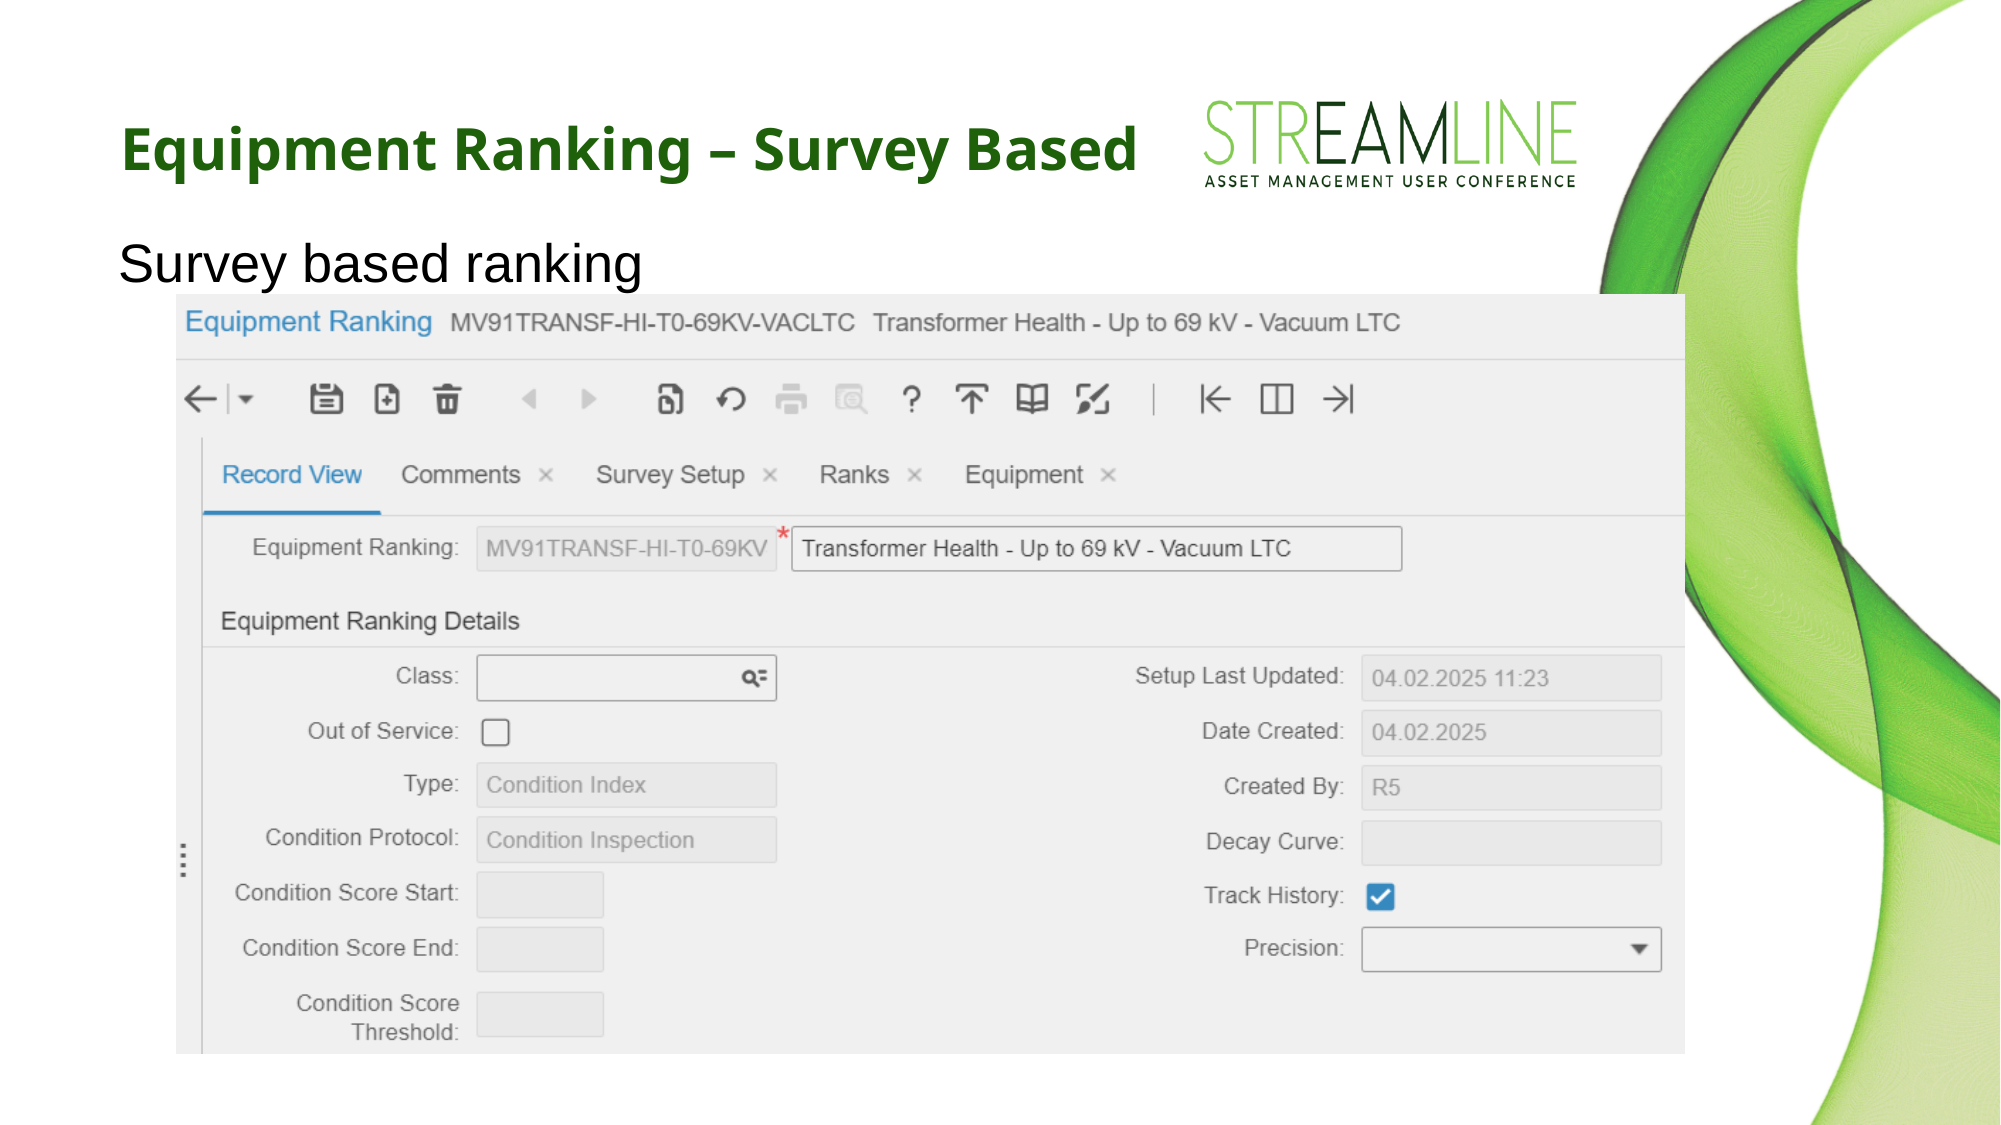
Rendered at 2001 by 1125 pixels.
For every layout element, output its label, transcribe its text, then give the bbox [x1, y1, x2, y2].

picture [0, 0, 2001, 1125]
list Survey based ranking [103, 228, 1584, 1070]
text_box Equipment Ranking – Survey Based [105, 107, 1198, 191]
